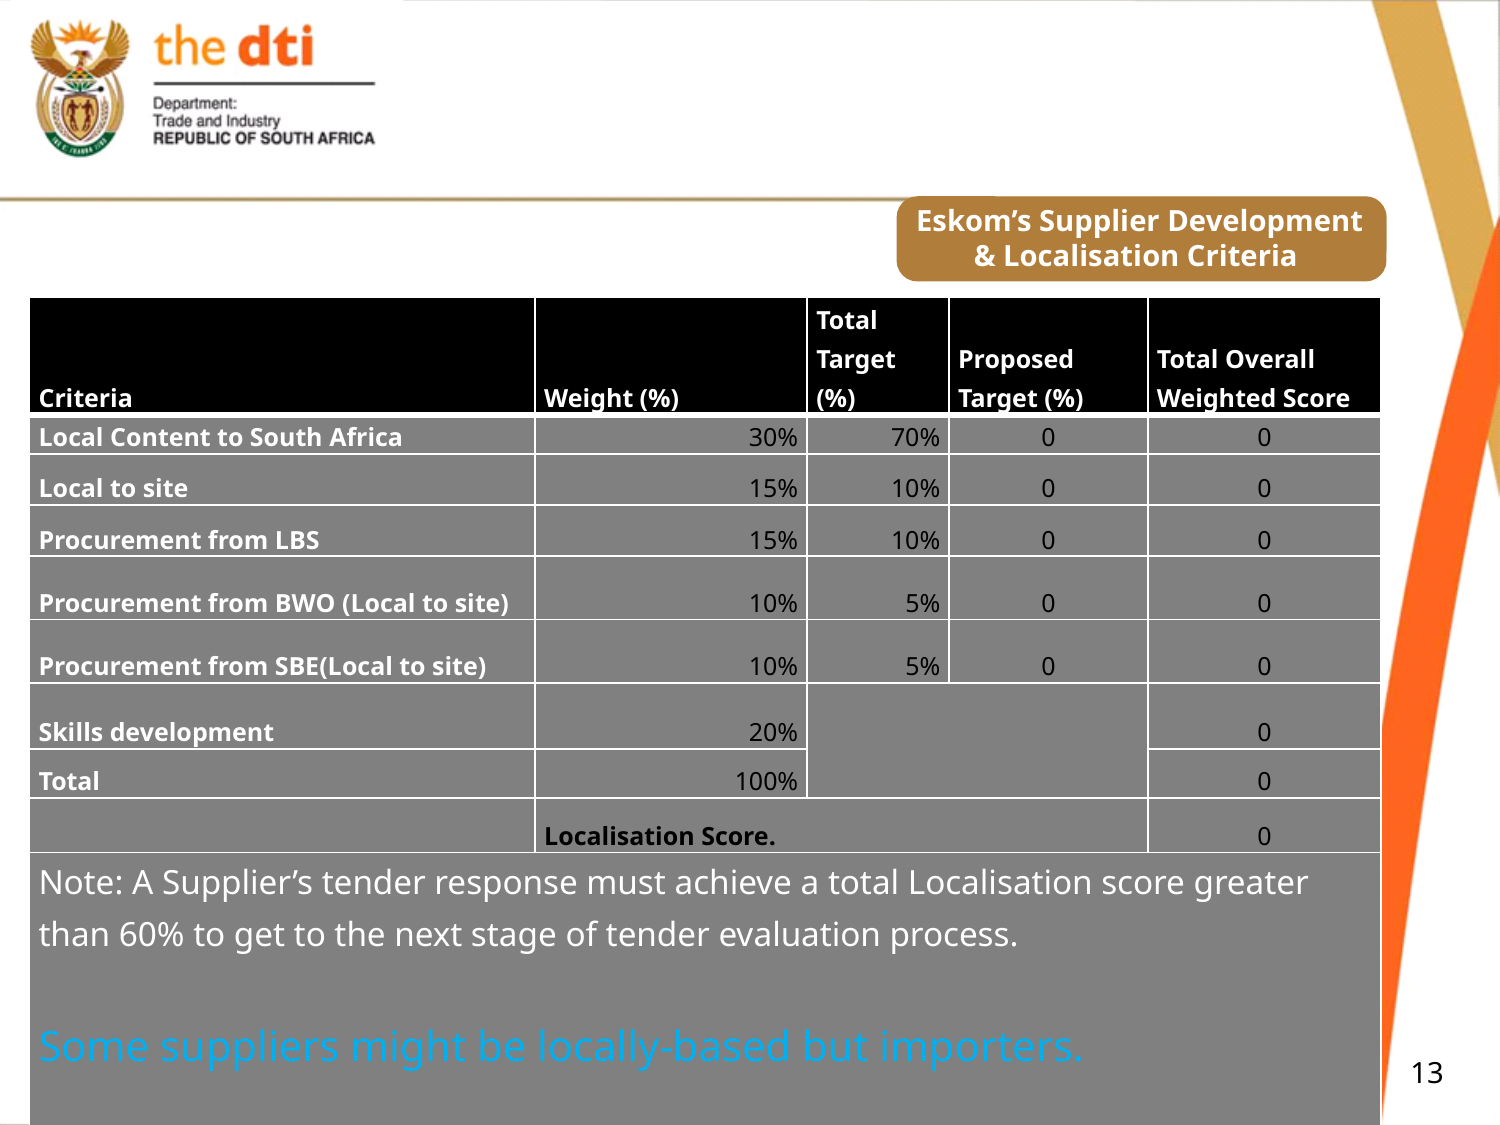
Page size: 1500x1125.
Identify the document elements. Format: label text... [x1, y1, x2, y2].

table_cell 0 [1149, 557, 1380, 619]
table_header Proposed Target (%) [950, 298, 1147, 412]
table_cell 10% [808, 455, 948, 504]
slide_number 13 [1382, 1046, 1460, 1103]
table_cell Total [30, 750, 534, 797]
table_header Weight (%) [536, 298, 806, 412]
table_header Criteria [30, 298, 534, 412]
table_cell Note: A Supplier’s tender response must achieve a total Localisation score greater than 60% to get to the next stage of tender evaluation process. Some suppliers might be locally-based but importers. [30, 853, 1380, 1125]
table_cell 0 [1149, 418, 1380, 453]
table_cell 0 [1149, 684, 1380, 748]
table_cell 0 [1149, 750, 1380, 797]
table_cell 10% [808, 506, 948, 555]
table_cell Procurement from SBE(Local to site) [30, 620, 534, 682]
table_cell 15% [536, 455, 806, 504]
table_cell 70% [808, 418, 948, 453]
table_cell 30% [536, 418, 806, 453]
table_cell 0 [950, 620, 1147, 682]
table_cell 0 [950, 418, 1147, 453]
table_cell 0 [950, 506, 1147, 555]
table_cell 0 [950, 455, 1147, 504]
table_header Total Overall Weighted Score [1149, 298, 1380, 412]
table_cell Procurement from BWO (Local to site) [30, 557, 534, 619]
table_cell Skills development [30, 684, 534, 748]
picture [0, 0, 1500, 1125]
table_cell 5% [808, 620, 948, 682]
table_cell [30, 799, 534, 852]
table_cell 15% [536, 506, 806, 555]
title Eskom’s Supplier Development & Localisation Criteria [891, 196, 1389, 280]
table_cell 0 [1149, 799, 1380, 852]
table_cell Localisation Score. [536, 799, 1147, 852]
table_cell 0 [1149, 506, 1380, 555]
table_cell 10% [536, 557, 806, 619]
table_cell 0 [950, 557, 1147, 619]
table_cell 0 [1149, 455, 1380, 504]
table_cell 20% [536, 684, 806, 748]
table_cell Procurement from LBS [30, 506, 534, 555]
table_cell [808, 684, 1147, 797]
table_cell Local Content to South Africa [30, 418, 534, 453]
table_cell 100% [536, 750, 806, 797]
table_header Total Target (%) [808, 298, 948, 412]
table_cell Local to site [30, 455, 534, 504]
table_cell 5% [808, 557, 948, 619]
table_cell 0 [1149, 620, 1380, 682]
table_cell 10% [536, 620, 806, 682]
